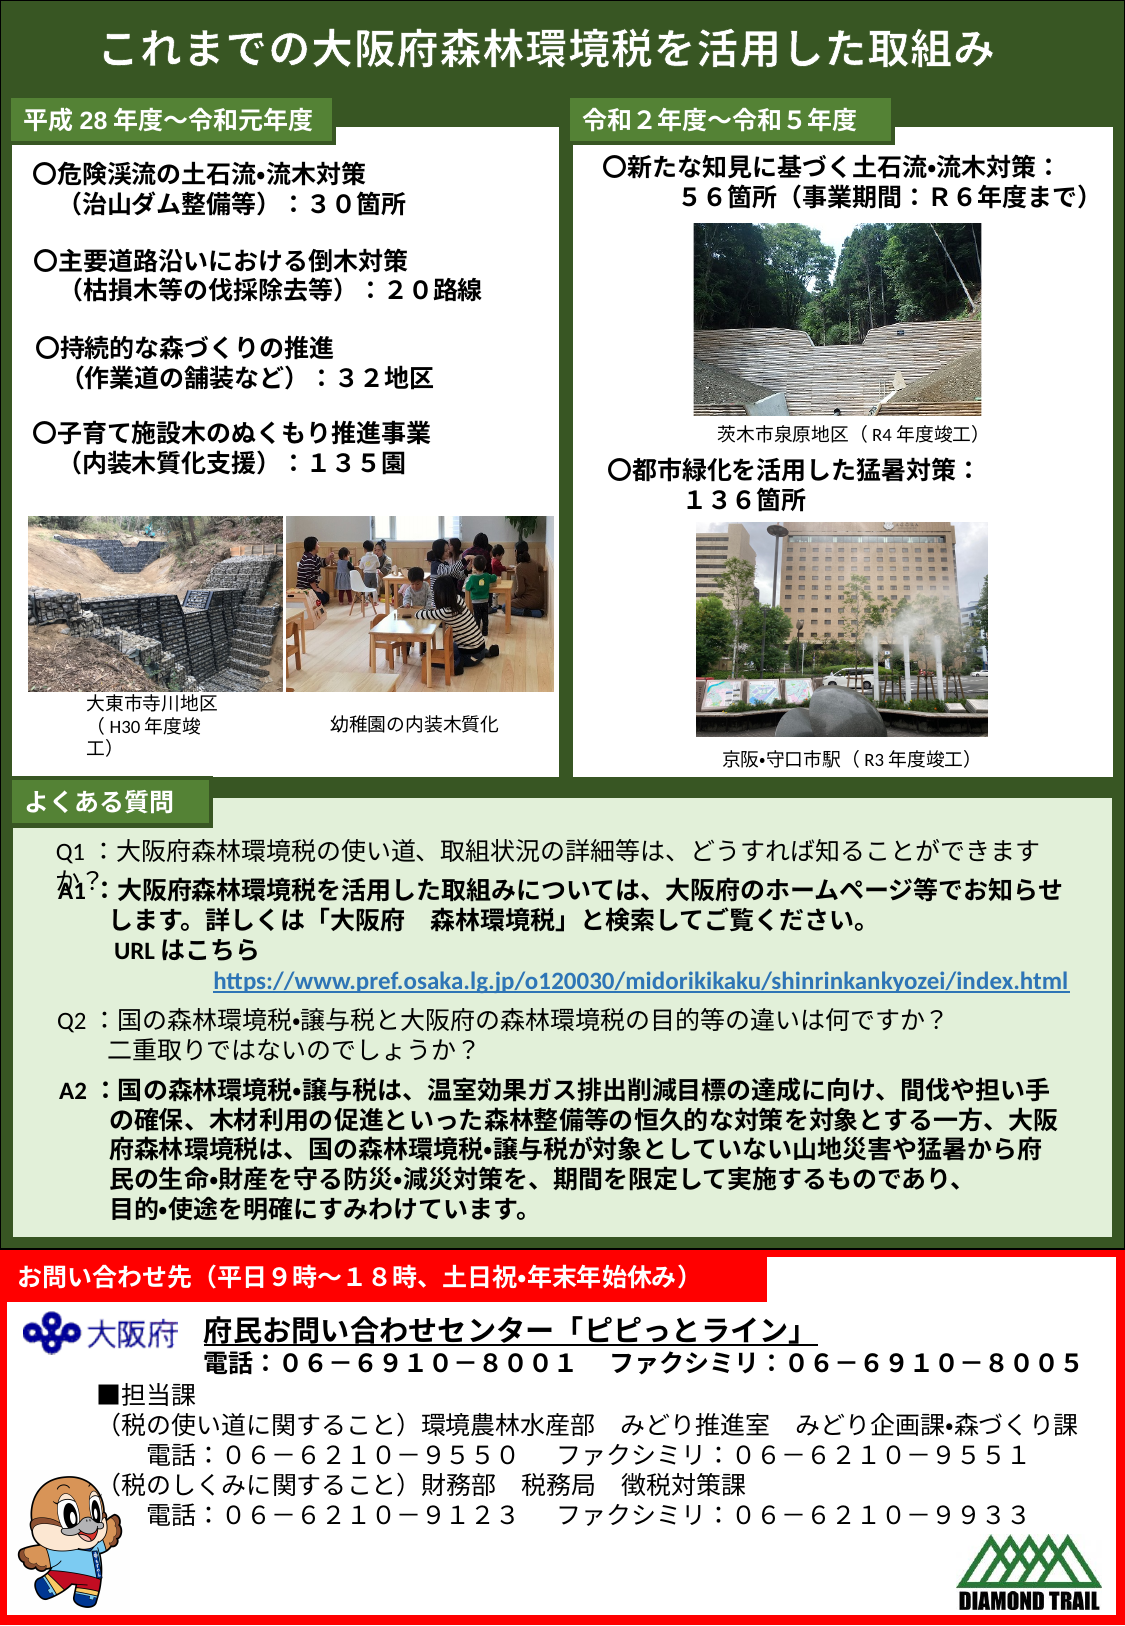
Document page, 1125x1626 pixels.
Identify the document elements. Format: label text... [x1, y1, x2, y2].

text_box A2：国の森林環境税・譲与税は、温室効果ガス排出削減目標の達成に向け、間伐や担い手 の確保、木材利用の促進といった森林整備等の恒久的な対策を対象とする一方、大阪 府森林環境税は、国の森林環境税・譲与税が対象としていない山地災害や猛暑から府 民の生命・財産を守る防災・減災対策を、期間を限定して実施するものであり、 目的・使途を明確にすみわけています。 [44, 1066, 1088, 1232]
text_box [894, 124, 1116, 143]
picture [693, 223, 982, 416]
picture [0, 1250, 1125, 1625]
text_box お問い合わせ先（平日９時～１８時、土日祝・年末年始休み） [2, 1251, 766, 1301]
text_box 〇子育て施設木のぬくもり推進事業 （内装木質化支援）：１３５園 [17, 410, 532, 486]
text_box 京阪・守口市駅（R3年度竣工） [706, 743, 1017, 773]
picture [10, 1470, 130, 1613]
text_box 〇危険渓流の土石流・流木対策 （治山ダム整備等）：３０箇所 [17, 151, 517, 227]
text_box [10, 794, 1115, 1241]
picture [696, 522, 988, 737]
text_box これまでの大阪府森林環境税を活用した取組み [27, 14, 1065, 80]
text_box [569, 144, 1116, 781]
text_box [8, 123, 563, 780]
text_box 茨木市泉原地区（R4年度竣工） [702, 416, 1008, 452]
text_box [2, 1252, 1121, 1621]
text_box A1：大阪府森林環境税を活用した取組みについては、大阪府のホームページ等でお知らせ します。詳しくは「大阪府 森林環境税」と検索してご覧ください。 URLはこちら https://www.pref.osaka.lg.jp/o120030/midorikikaku/shinrinkankyozei/index.html [43, 903, 1085, 1002]
picture [956, 1534, 1102, 1610]
text_box Q2：国の森林環境税・譲与税と大阪府の森林環境税の目的等の違いは何ですか？ 二重取りではないのでしょうか？ [42, 996, 1065, 1072]
text_box 平成28年度～令和元年度 [8, 95, 335, 144]
text_box 〇都市緑化を活用した猛暑対策： １３６箇所 [592, 446, 1108, 522]
picture [27, 516, 283, 692]
text_box 〇新たな知見に基づく土石流・流木対策： ５６箇所（事業期間：Ｒ６年度まで） [587, 143, 1121, 219]
text_box よくある質問 [9, 777, 212, 827]
text_box [0, 0, 1125, 1250]
text_box ■担当課 （税の使い道に関すること）環境農林水産部 みどり推進室 みどり企画課・森づくり課 電話：０６－６２１０－９５５０ ファクシミリ：０６－６２１０－９５５１ （税のしくみに関すること）財務部 税務局 徴税対策課 電話：０６－６２１０－９１２３ ファクシミリ：０６－６２１０－９９３３ [56, 1372, 1125, 1537]
text_box 幼稚園の内装木質化 [315, 703, 532, 746]
picture [286, 516, 554, 692]
text_box 大東市寺川地区 （H30年度竣工） [71, 705, 254, 746]
text_box 〇持続的な森づくりの推進 （作業道の舗装など）：３２地区 [20, 324, 542, 400]
text_box 〇主要道路沿いにおける倒木対策 （枯損木等の伐採除去等）：２０路線 [18, 237, 540, 313]
picture [23, 1311, 178, 1355]
text_box 令和２年度～令和５年度 [567, 95, 894, 144]
text_box Q1：大阪府森林環境税の使い道、取組状況の詳細等は、どうすれば知ることができますか？ [40, 827, 1102, 903]
text_box 府民お問い合わせセンター「ピピっとライン」 電話：０６－６９１０－８００１ ファクシミリ：０６－６９１０－８００５ [189, 1305, 1125, 1372]
